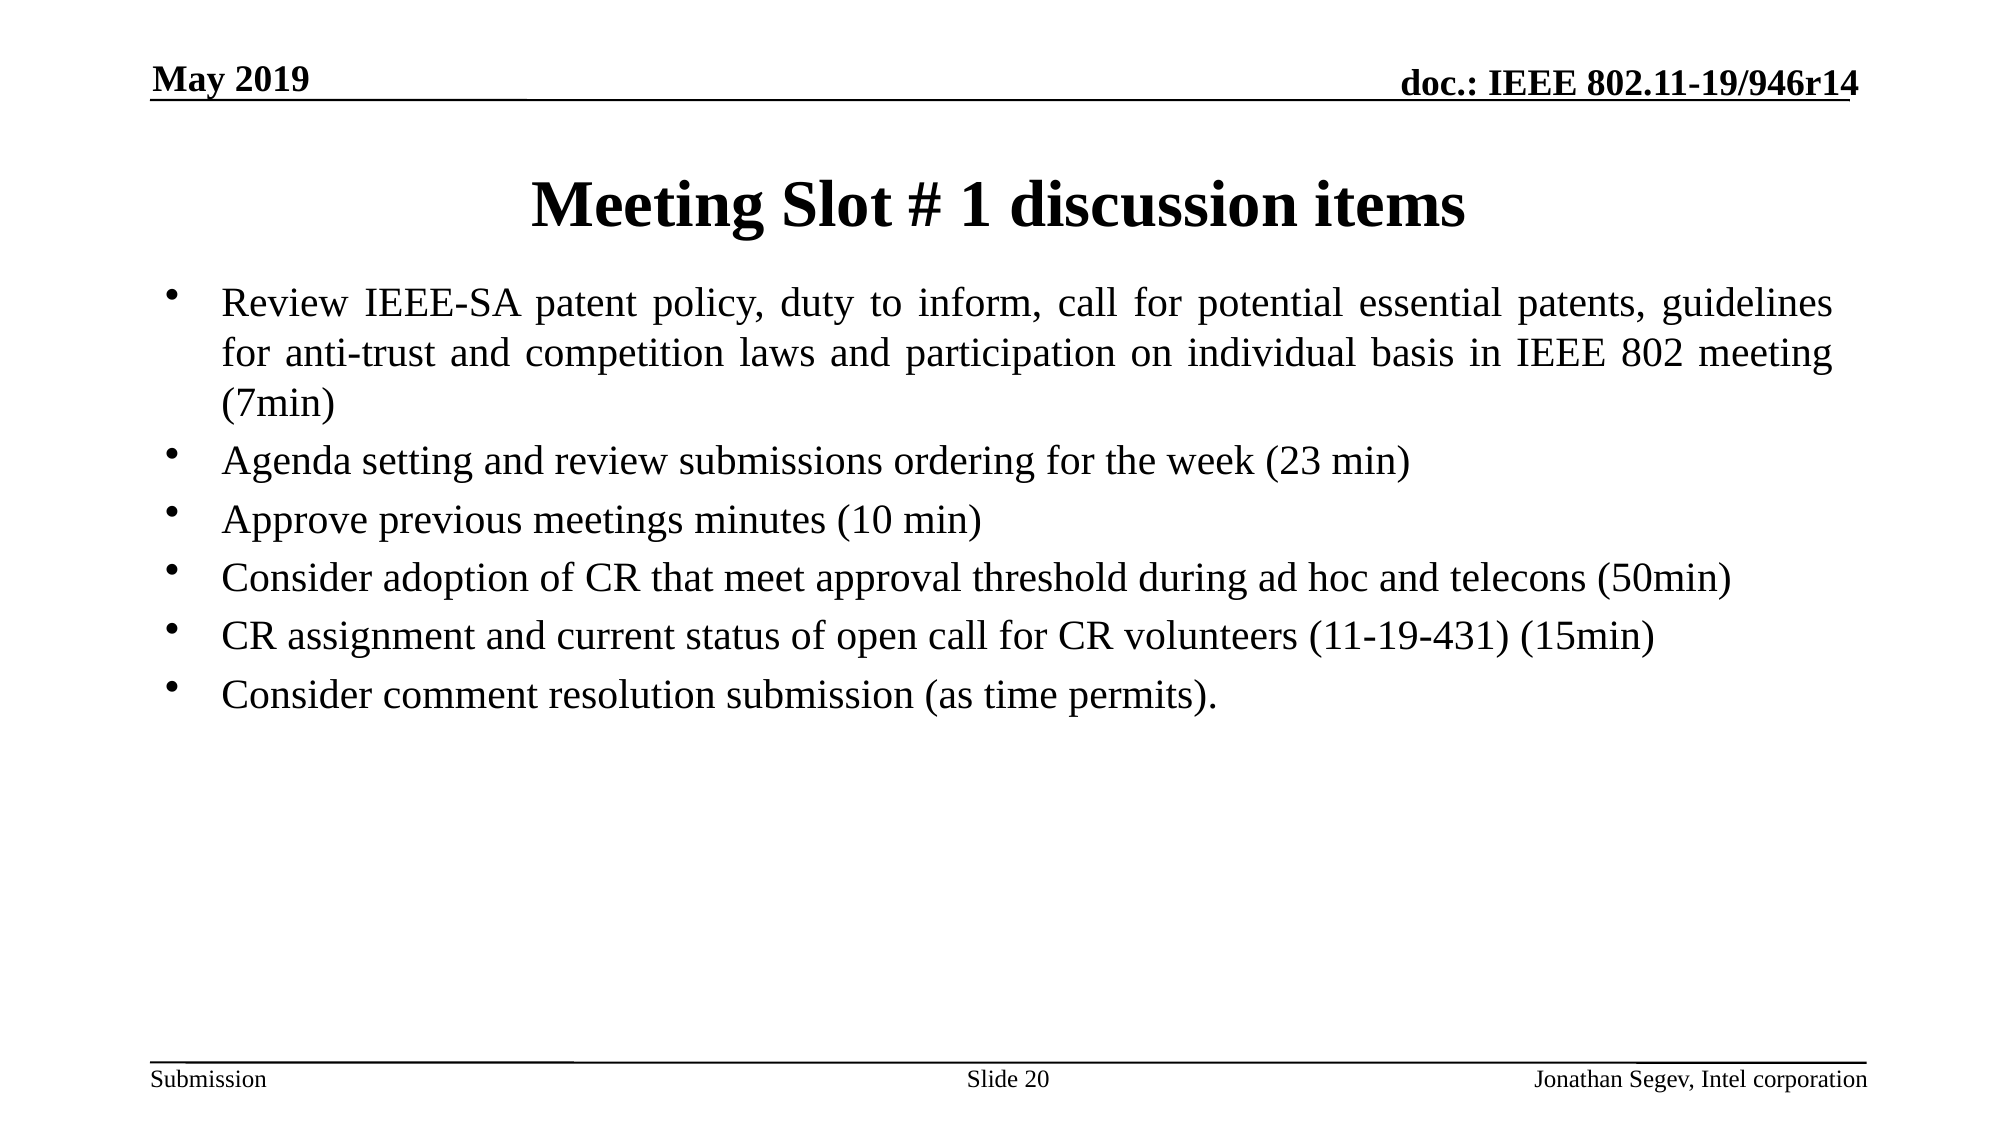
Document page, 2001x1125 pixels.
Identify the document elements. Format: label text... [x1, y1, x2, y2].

footer Jonathan Segev, Intel corporation [1171, 1061, 1869, 1093]
slide_number Slide 20 [950, 1061, 1067, 1123]
title Meeting Slot # 1 discussion items [149, 112, 1850, 266]
list Review IEEE-SA patent policy, duty to inform, call for potential essential patents, guidelines for anti-trust and competition laws and participation on individual basis in IEEE 802 meeting (7min) Agenda setting and review submissions ordering for the week (23 min) Approve previous meetings minutes (10 min) Consider adoption of CR that meet approval threshold during ad hoc and telecons (50min) CR assignment and current status of open call for CR volunteers (11-19-431) (15min) Consider comment resolution submission (as time permits). [149, 266, 1850, 1000]
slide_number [152, 54, 563, 100]
